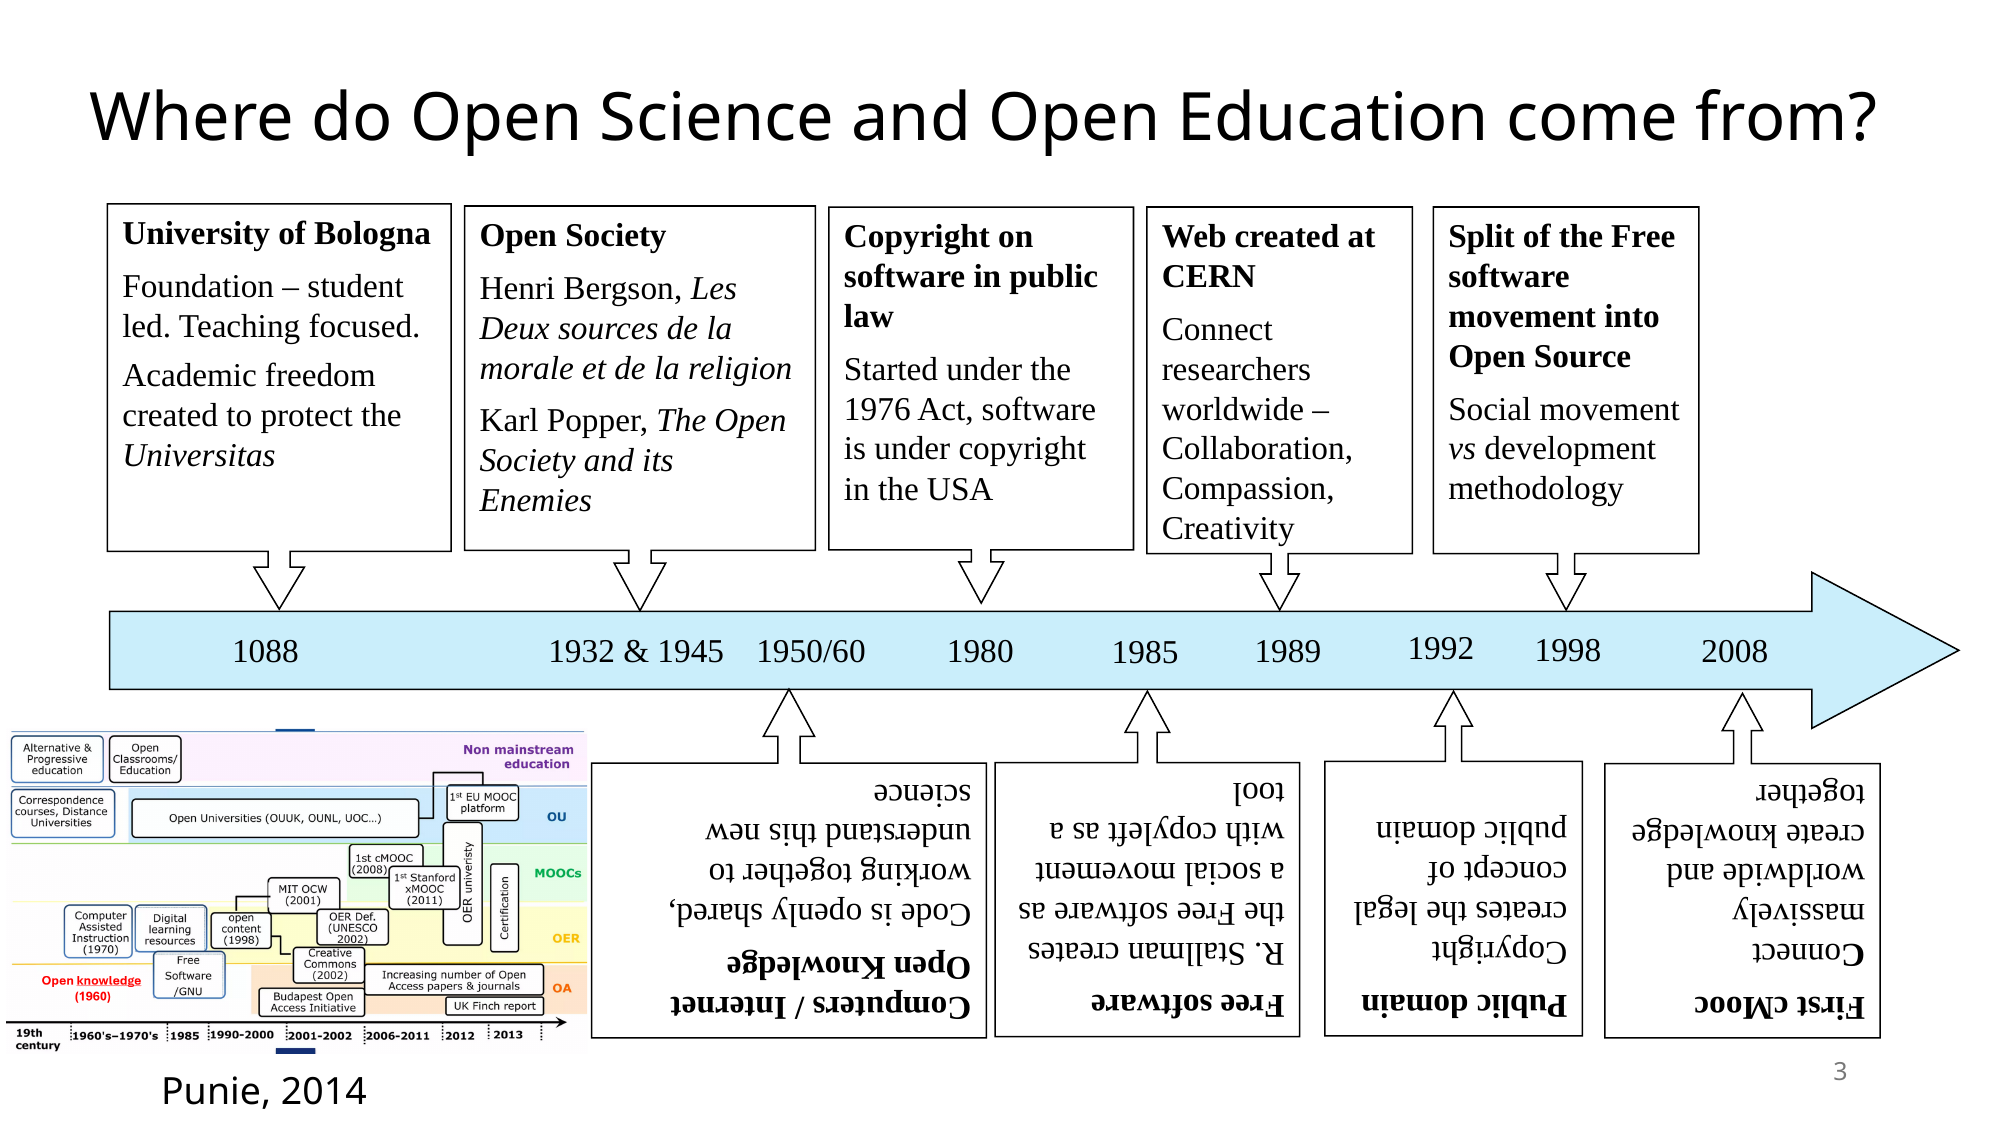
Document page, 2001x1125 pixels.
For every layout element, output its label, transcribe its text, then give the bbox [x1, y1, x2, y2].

text_box Punie, 2014 [146, 1059, 382, 1120]
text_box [99, 203, 1969, 1039]
text_box Where do Open Science and Open Education come from? [74, 66, 1900, 162]
slide_number 3 [1412, 1042, 1863, 1103]
picture [5, 727, 588, 1055]
